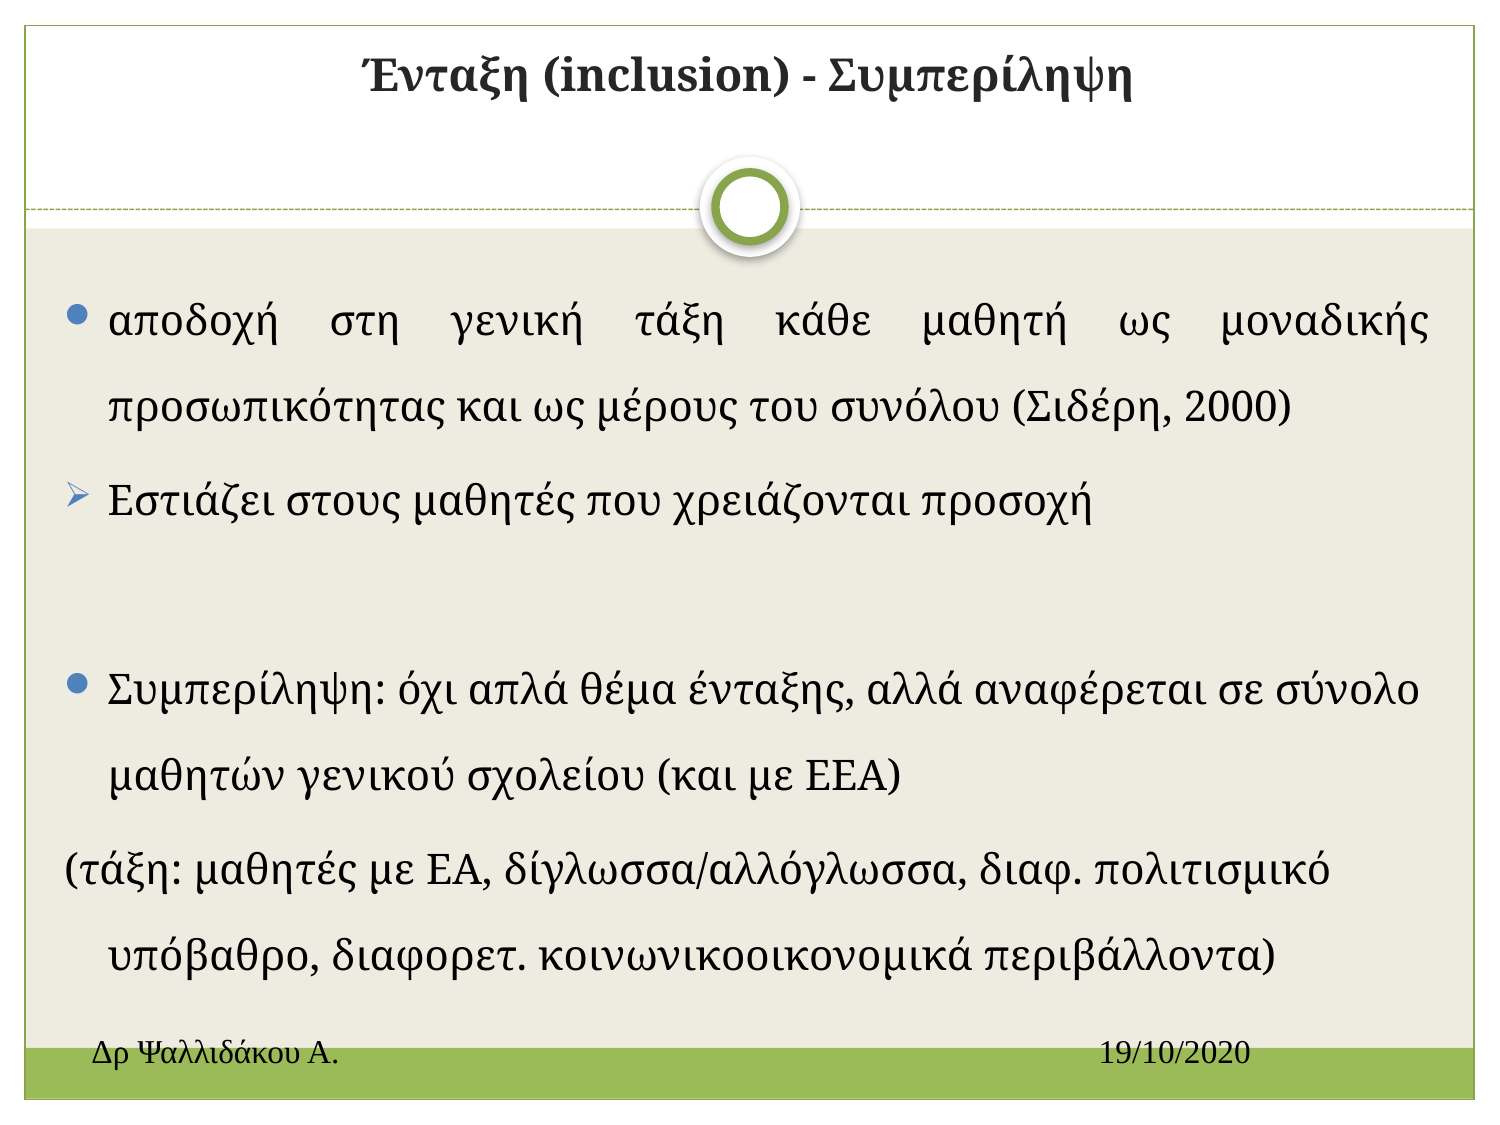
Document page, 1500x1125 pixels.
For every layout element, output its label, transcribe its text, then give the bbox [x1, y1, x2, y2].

text_box Δρ Ψαλλιδάκου Α. 19/10/2020 [76, 1023, 1424, 1078]
title Ένταξη (inclusion) - Συμπερίληψη [49, 37, 1450, 162]
list αποδοχή στη γενική τάξη κάθε μαθητή ως μοναδικής προσωπικότητας και ως μέρους του συνόλου (Σιδέρη, 2000) Εστιάζει στους μαθητές που χρειάζονται προσοχή Συμπερίληψη: όχι απλά θέμα ένταξης, αλλά αναφέρεται σε σύνολο μαθητών γενικού σχολείου (και με ΕΕΑ) (τάξη: μαθητές με EA, δίγλωσσα/αλλόγλωσσα, διαφ. πολιτισμικό υπόβαθρο, διαφορετ. κοινωνικοοικονομικά περιβάλλοντα) [49, 250, 1445, 1001]
